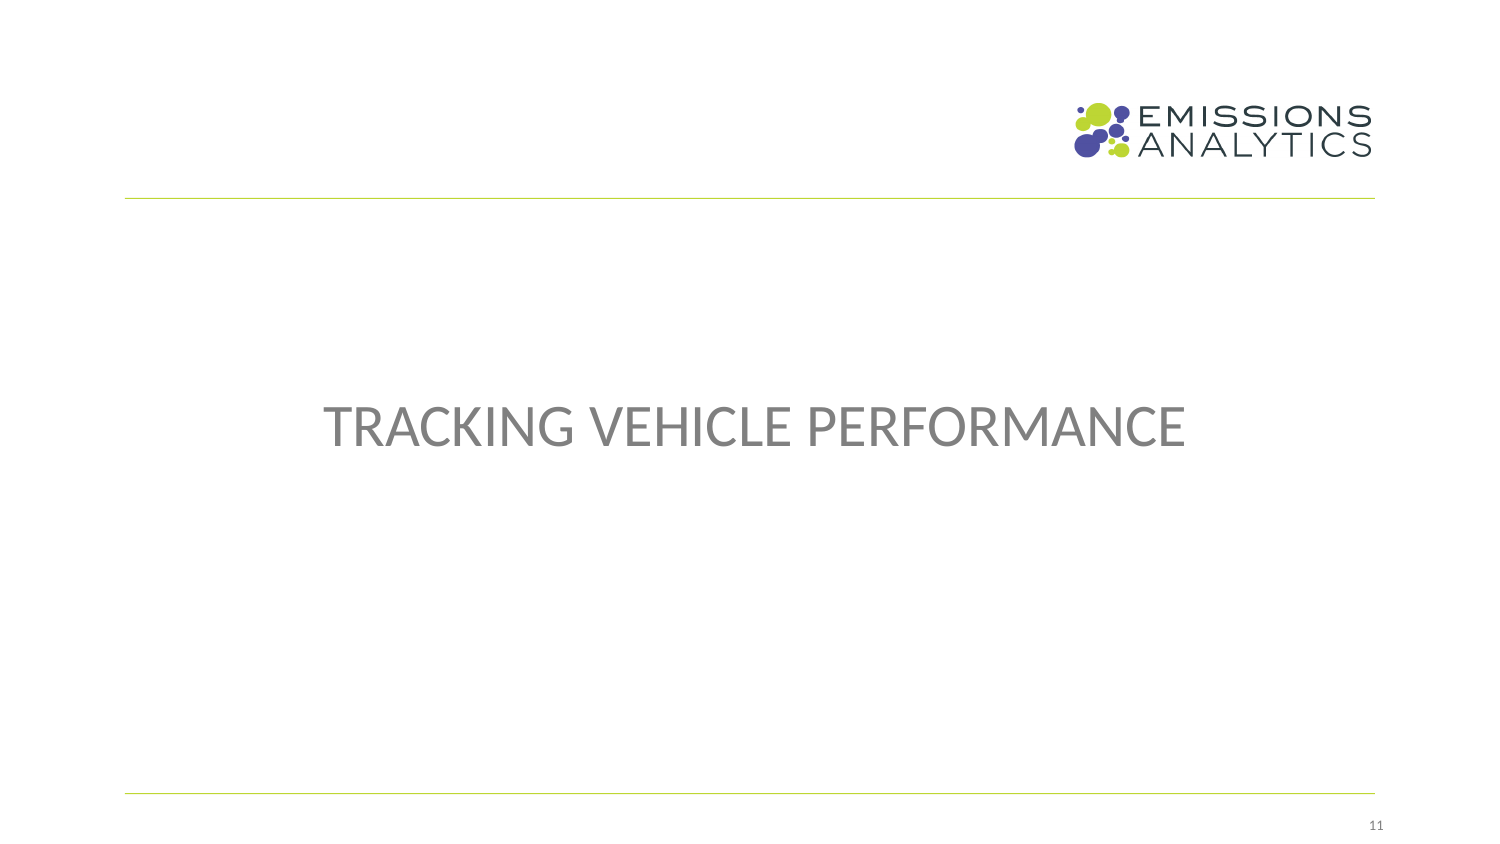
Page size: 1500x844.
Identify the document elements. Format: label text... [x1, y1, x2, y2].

picture [1072, 102, 1373, 158]
slide_number 11 [1049, 815, 1384, 844]
list TRACKING VEHICLE PERFORMANCE [118, 329, 1394, 515]
